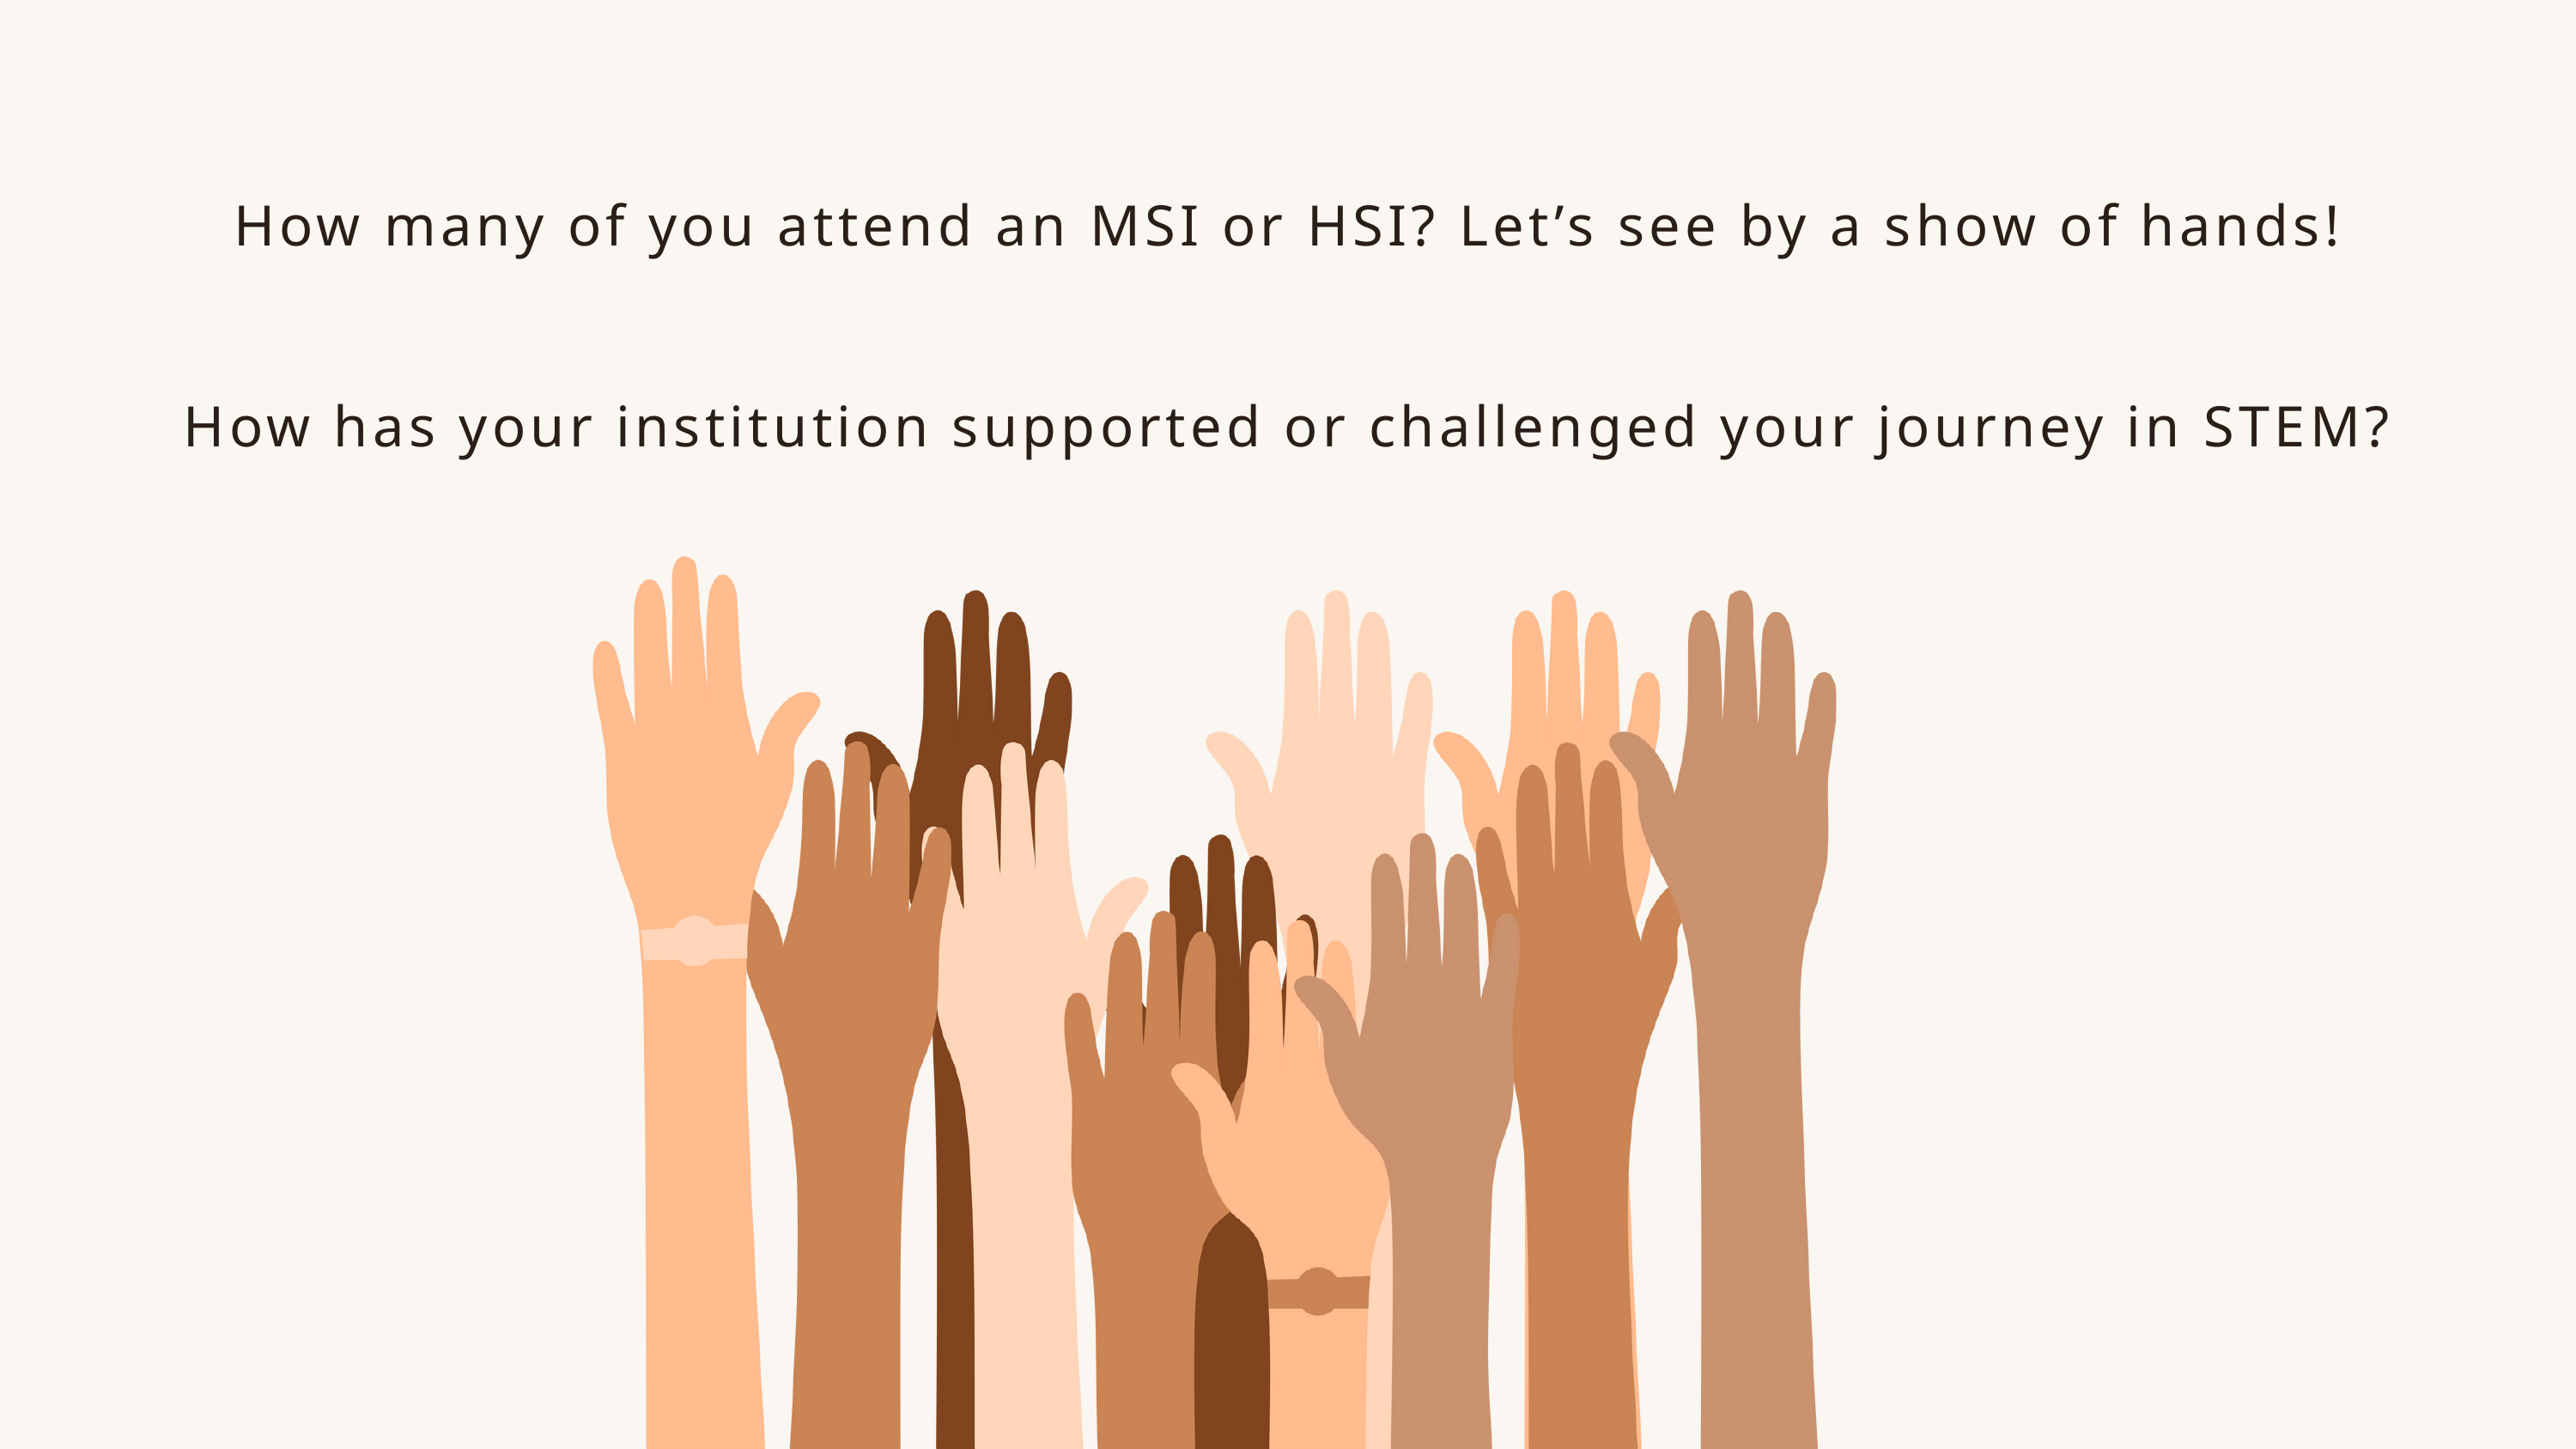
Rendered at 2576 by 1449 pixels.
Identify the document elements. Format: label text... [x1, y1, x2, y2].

text_box How many of you attend an MSI or HSI? Let’s see by a show of hands! How has your institution supported or challenged your journey in STEM? [144, 123, 2432, 725]
text_box [592, 725, 1837, 1449]
